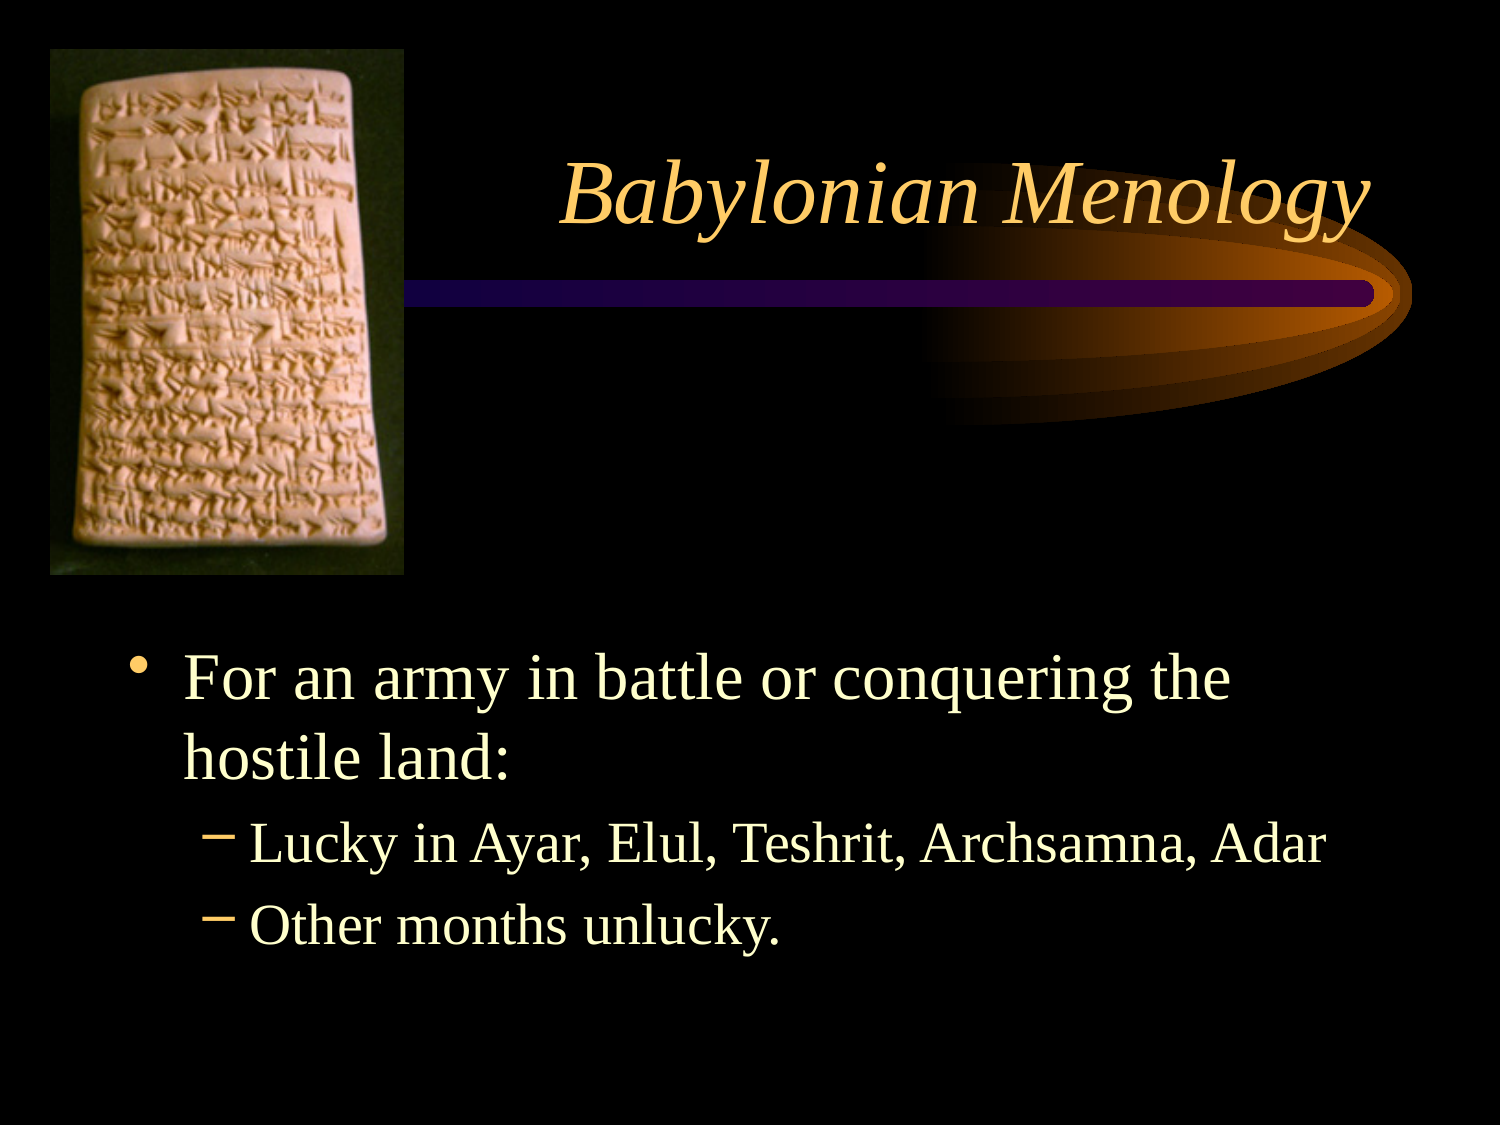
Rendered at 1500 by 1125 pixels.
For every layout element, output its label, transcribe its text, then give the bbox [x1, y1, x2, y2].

list For an army in battle or conquering the hostile land: Lucky in Ayar, Elul, Teshrit, Archsamna, Adar Other months unlucky. [112, 624, 1388, 1013]
title Babylonian Menology [408, 62, 1388, 250]
picture [49, 49, 404, 576]
